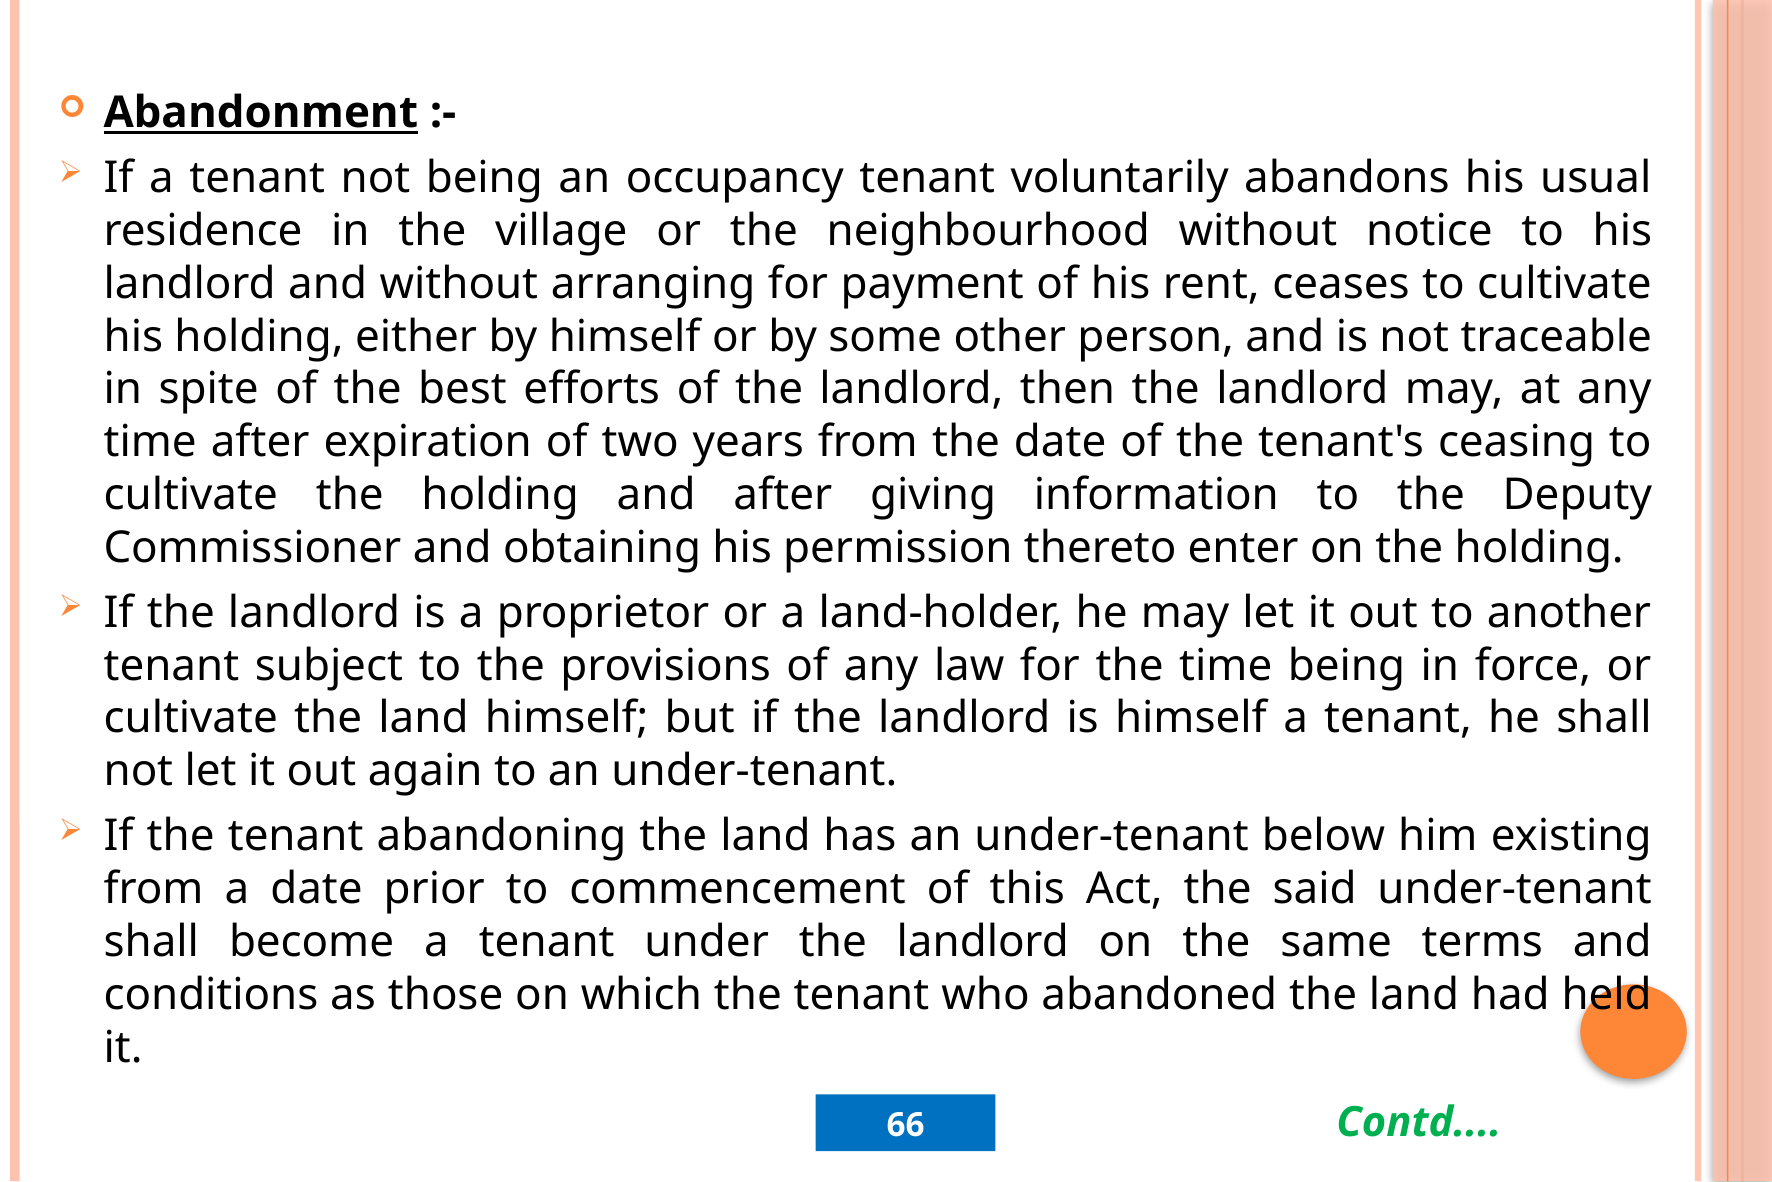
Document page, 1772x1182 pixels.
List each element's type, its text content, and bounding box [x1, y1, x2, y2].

list Abandonment :- If a tenant not being an occupancy tenant voluntarily abandons his usual residence in the village or the neighbourhood without notice to his landlord and without arranging for payment of his rent, ceases to cultivate his holding, either by himself or by some other person, and is not traceable in spite of the best efforts of the landlord, then the landlord may, at any time after expiration of two years from the date of the tenant's ceasing to cultivate the holding and after giving information to the Deputy Commissioner and obtaining his permission thereto enter on the holding. If the landlord is a proprietor or a land-holder, he may let it out to another tenant subject to the provisions of any law for the time being in force, or cultivate the land himself; but if the landlord is himself a tenant, he shall not let it out again to an under-tenant. If the tenant abandoning the land has an under-tenant below him existing from a date prior to commencement of this Act, the said under-tenant shall become a tenant under the landlord on the same terms and conditions as those on which the tenant who abandoned the land had held it. [42, 75, 1672, 1142]
text_box 66 [815, 1094, 996, 1152]
text_box Contd.... [1319, 1035, 1597, 1153]
